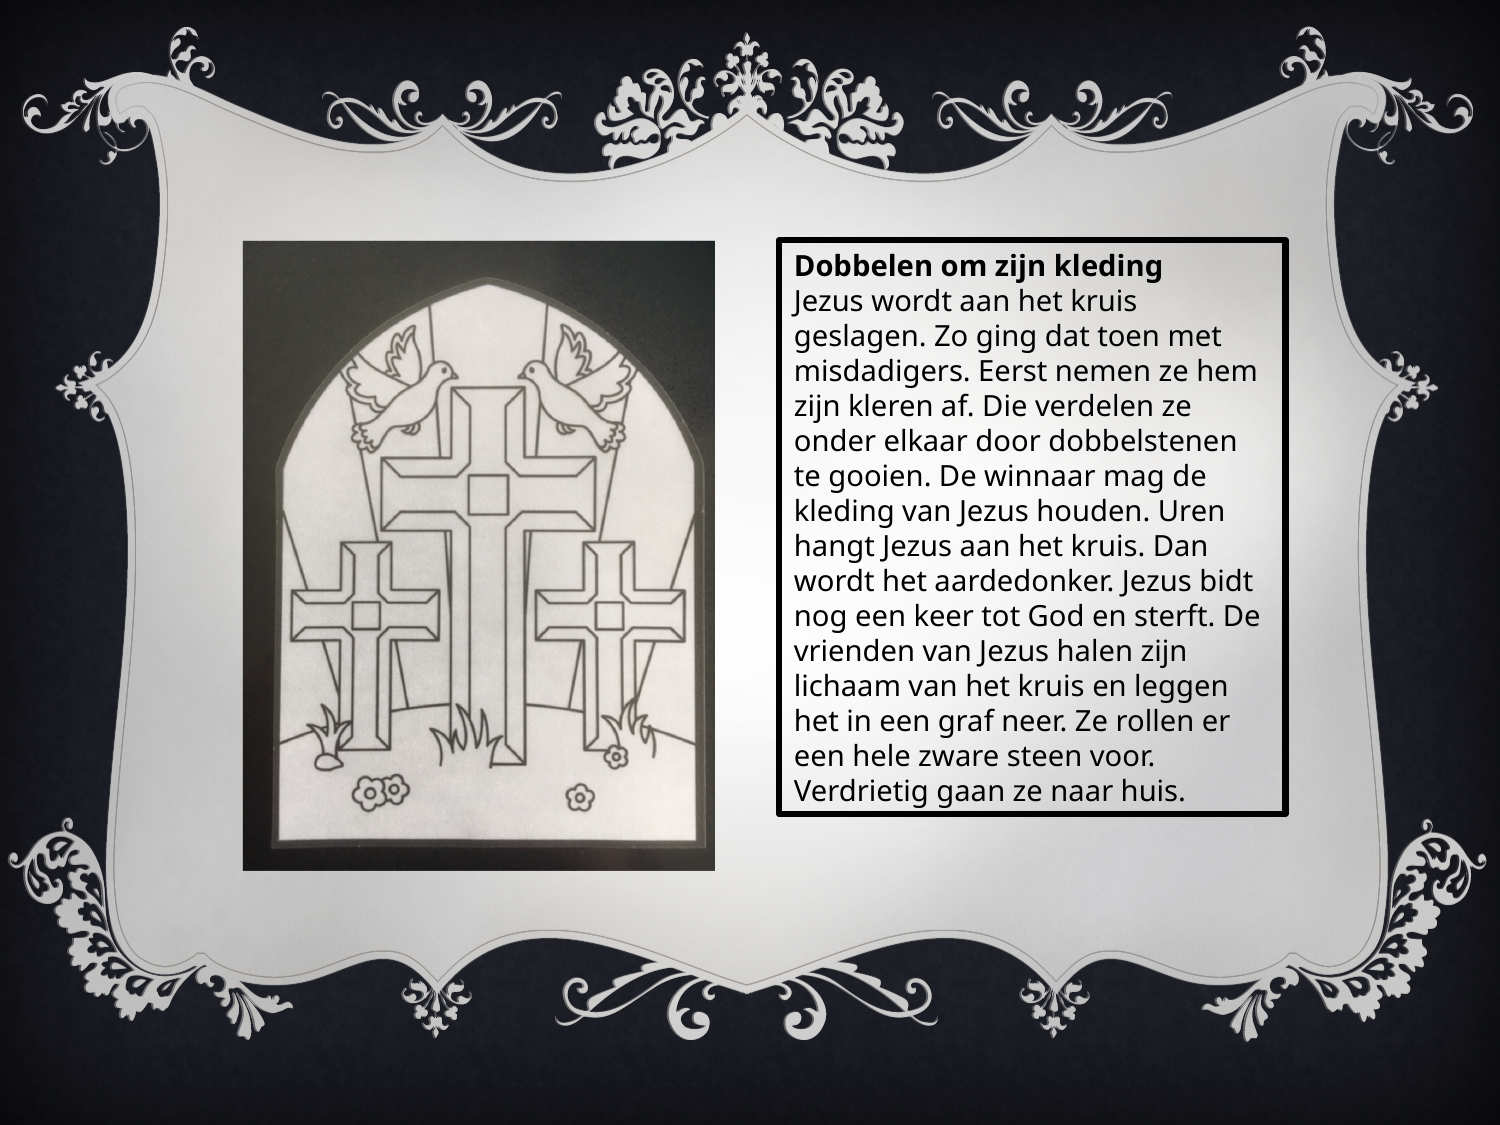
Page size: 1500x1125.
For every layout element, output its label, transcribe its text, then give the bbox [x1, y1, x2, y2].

picture [0, 0, 1500, 1125]
text_box Dobbelen om zijn kleding Jezus wordt aan het kruis geslagen. Zo ging dat toen met misdadigers. Eerst nemen ze hem zijn kleren af. Die verdelen ze onder elkaar door dobbelstenen te gooien. De winnaar mag de kleding van Jezus houden. Uren hangt Jezus aan het kruis. Dan wordt het aardedonker. Jezus bidt nog een keer tot God en sterft. De vrienden van Jezus halen zijn lichaam van het kruis en leggen het in een graf neer. Ze rollen er een hele zware steen voor. Verdrietig gaan ze naar huis. [779, 240, 1286, 815]
